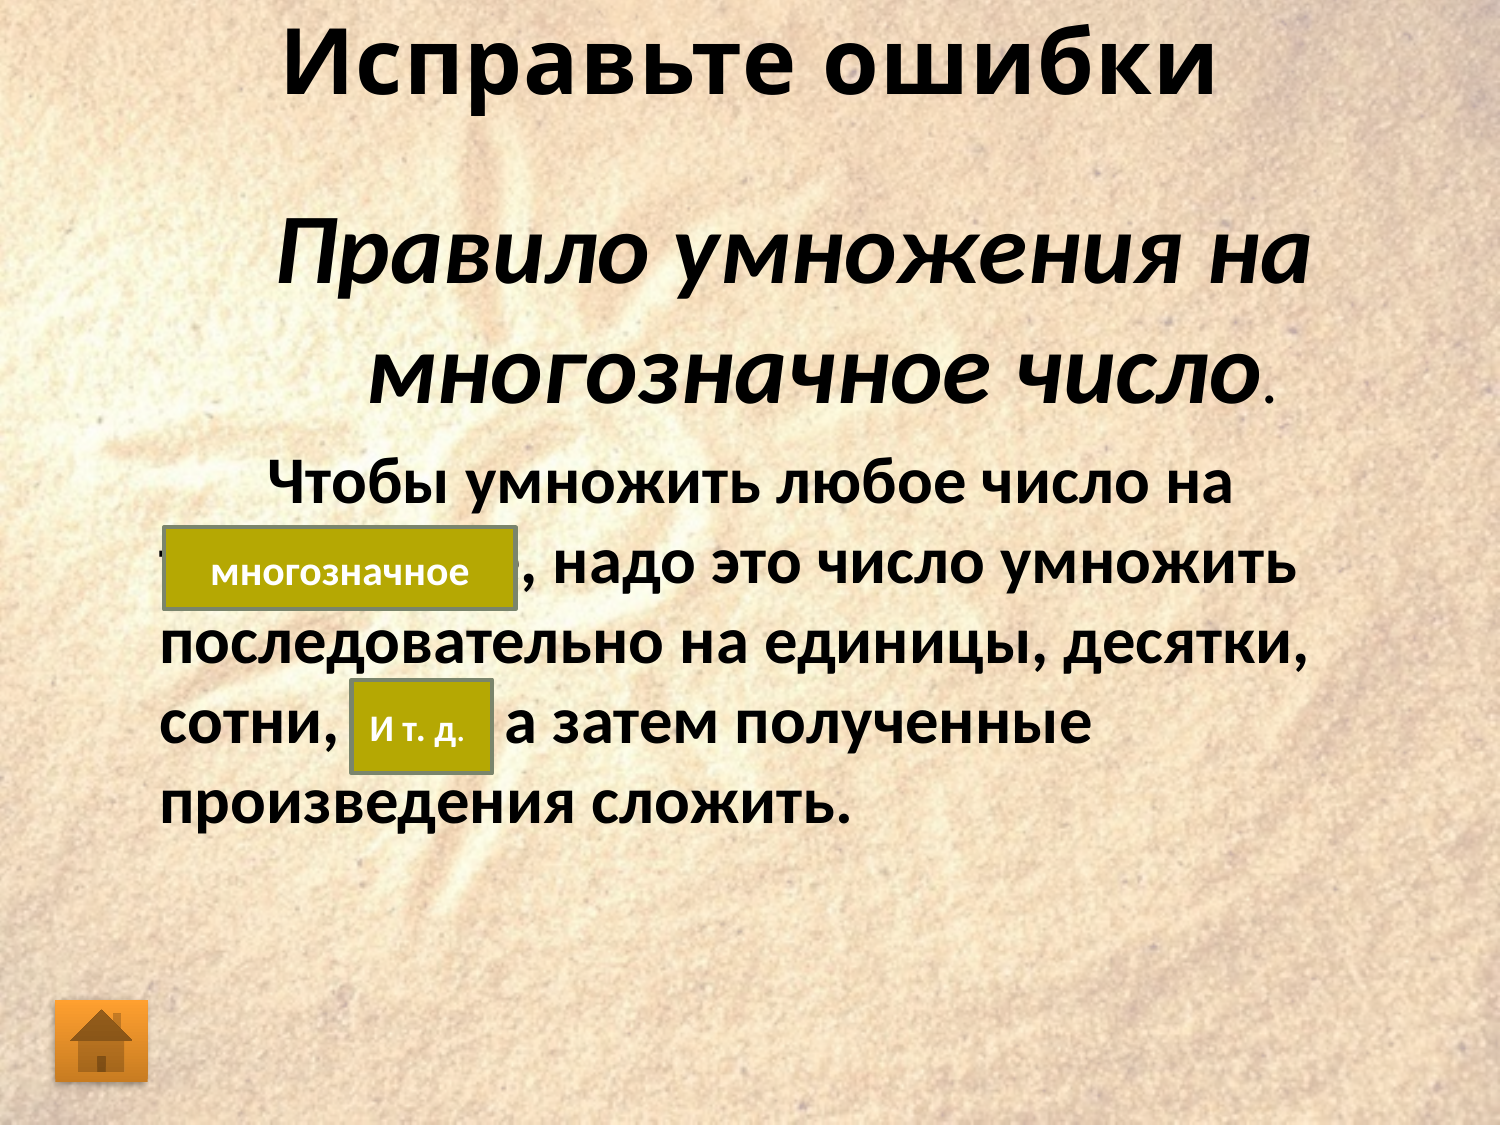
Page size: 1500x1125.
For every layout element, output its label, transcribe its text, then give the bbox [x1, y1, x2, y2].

text_box Исправьте ошибки [74, 0, 1425, 183]
text_box [55, 999, 148, 1083]
text_box И т. д. [349, 678, 494, 775]
text_box Правило умножения на многозначное число. Чтобы умножить любое число на трехзначное, надо это число умножить последовательно на единицы, десятки, сотни, а затем полученные произведения сложить. [88, 175, 1500, 919]
text_box многозначное [162, 525, 518, 611]
